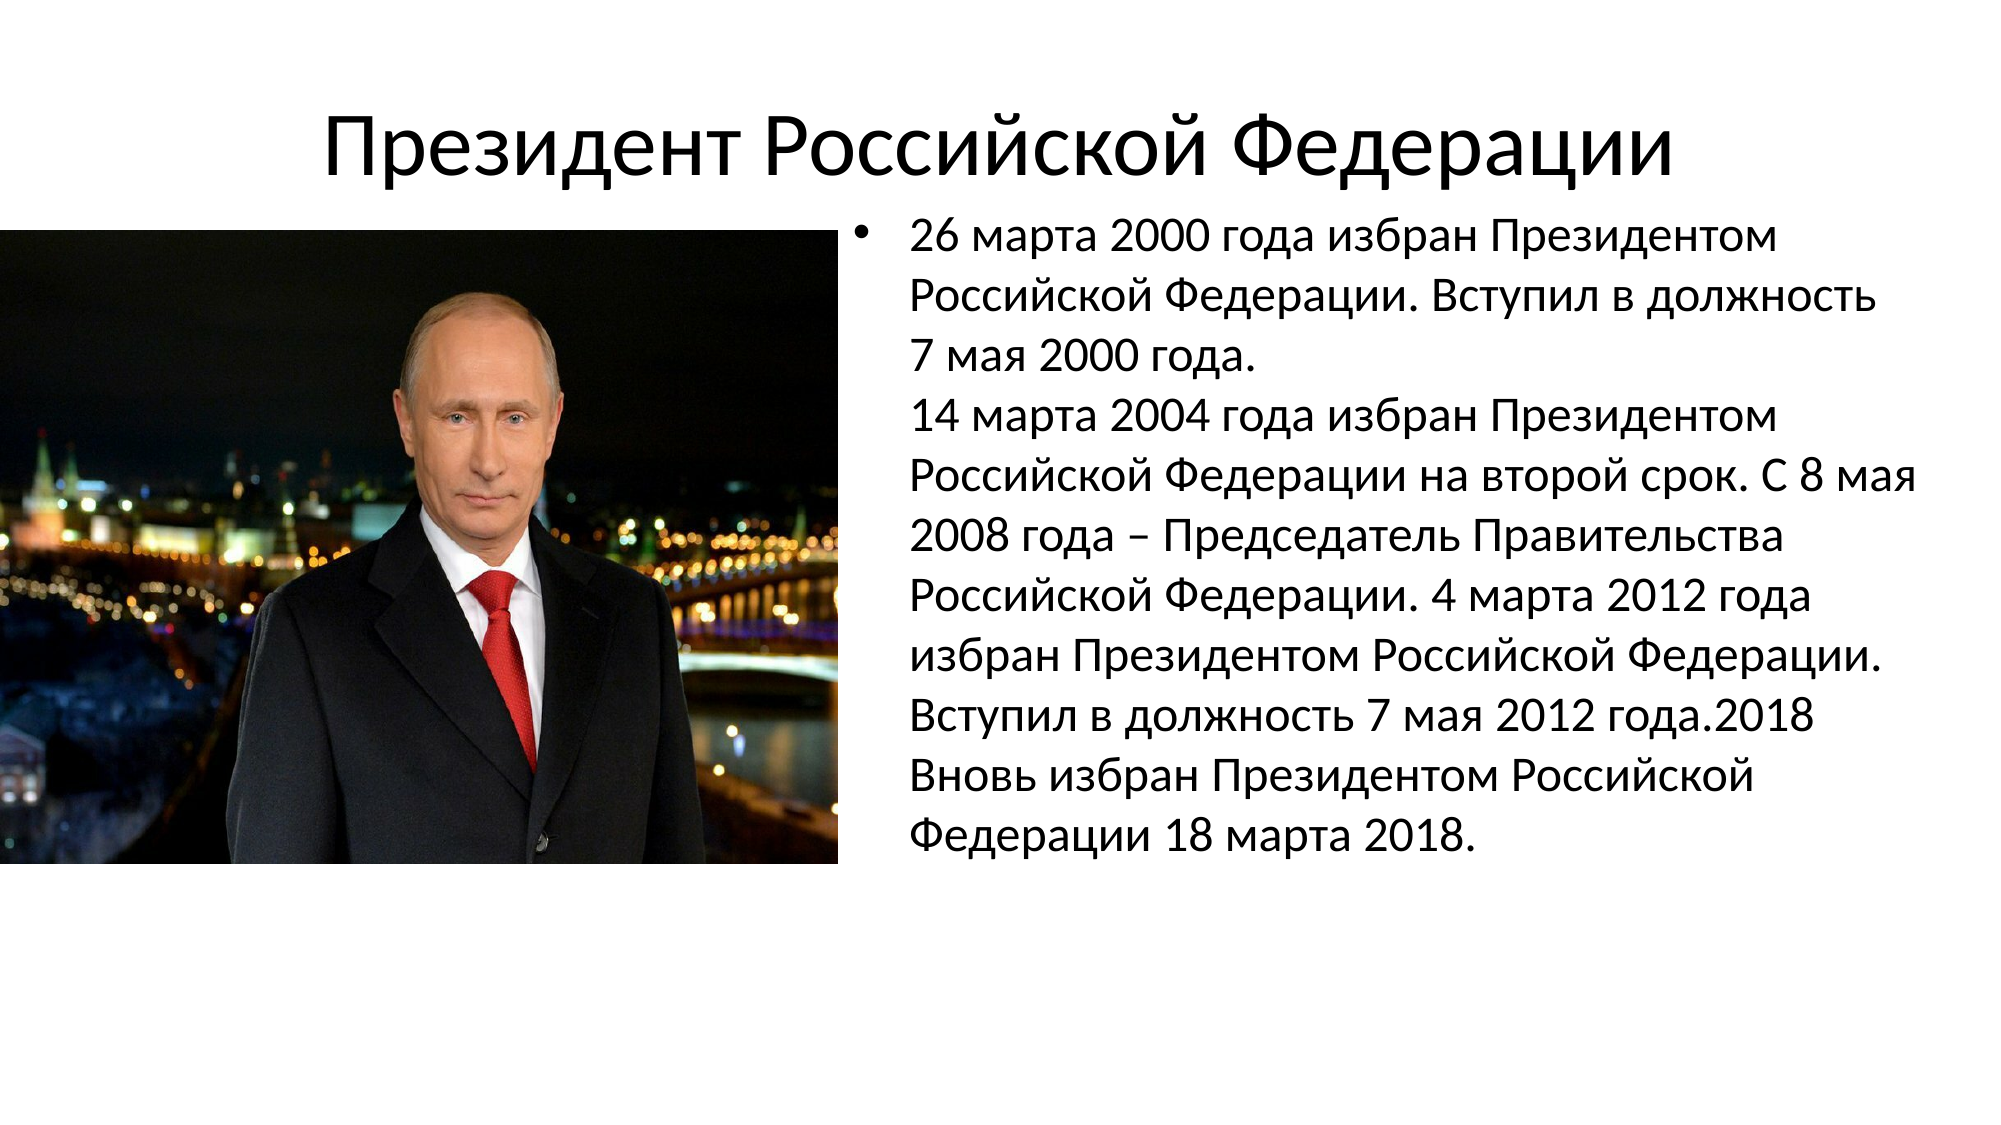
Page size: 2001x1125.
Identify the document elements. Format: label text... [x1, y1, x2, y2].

picture [0, 229, 839, 865]
title Президент Российской Федерации [99, 45, 1900, 229]
list 26 марта 2000 года избран Президентом Российской Федерации. Вступил в должность 7 мая 2000 года. 14 марта 2004 года избран Президентом Российской Федерации на второй срок. C 8 мая 2008 года – Председатель Правительства Российской Федерации. 4 марта 2012 года избран Президентом Российской Федерации. Вступил в должность 7 мая 2012 года.2018 Вновь избран Президентом Российской Федерации 18 марта 2018. [837, 193, 1943, 1058]
